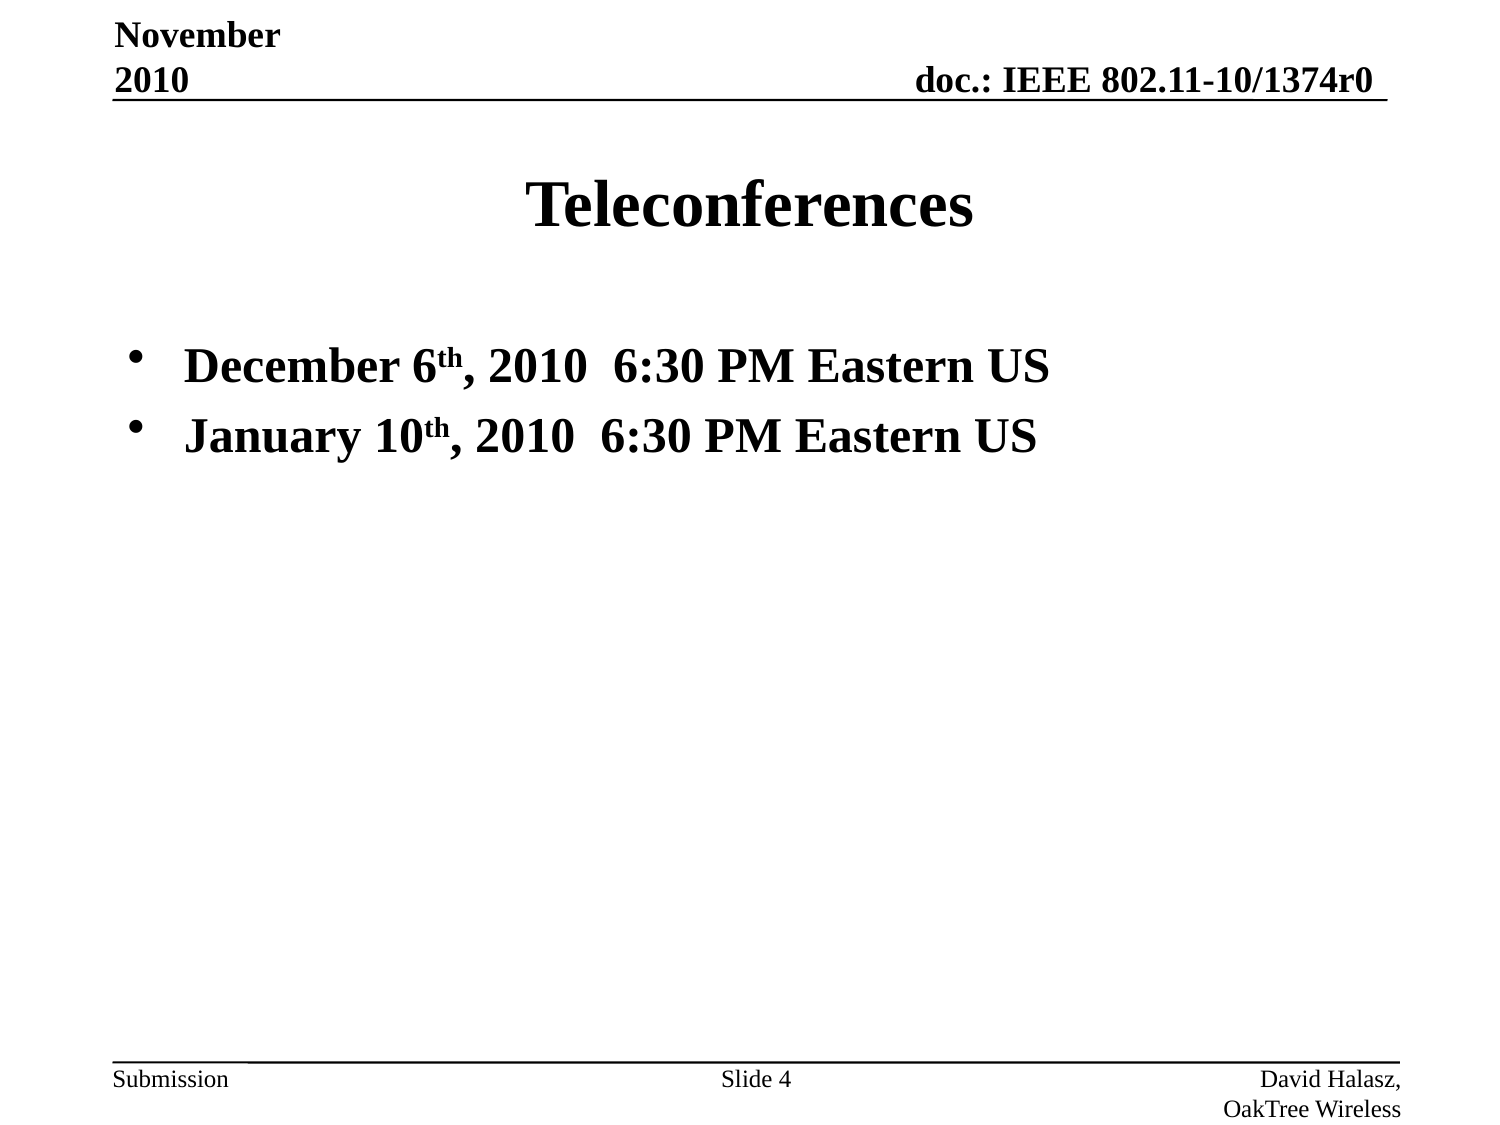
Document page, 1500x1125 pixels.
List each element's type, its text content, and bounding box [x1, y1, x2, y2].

title Teleconferences [112, 112, 1388, 288]
slide_number Slide 4 [712, 1061, 800, 1093]
footer David Halasz, OakTree Wireless [1185, 1061, 1402, 1093]
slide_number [114, 54, 299, 101]
list December 6th, 2010 6:30 PM Eastern US January 10th, 2010 6:30 PM Eastern US [112, 324, 1388, 1001]
